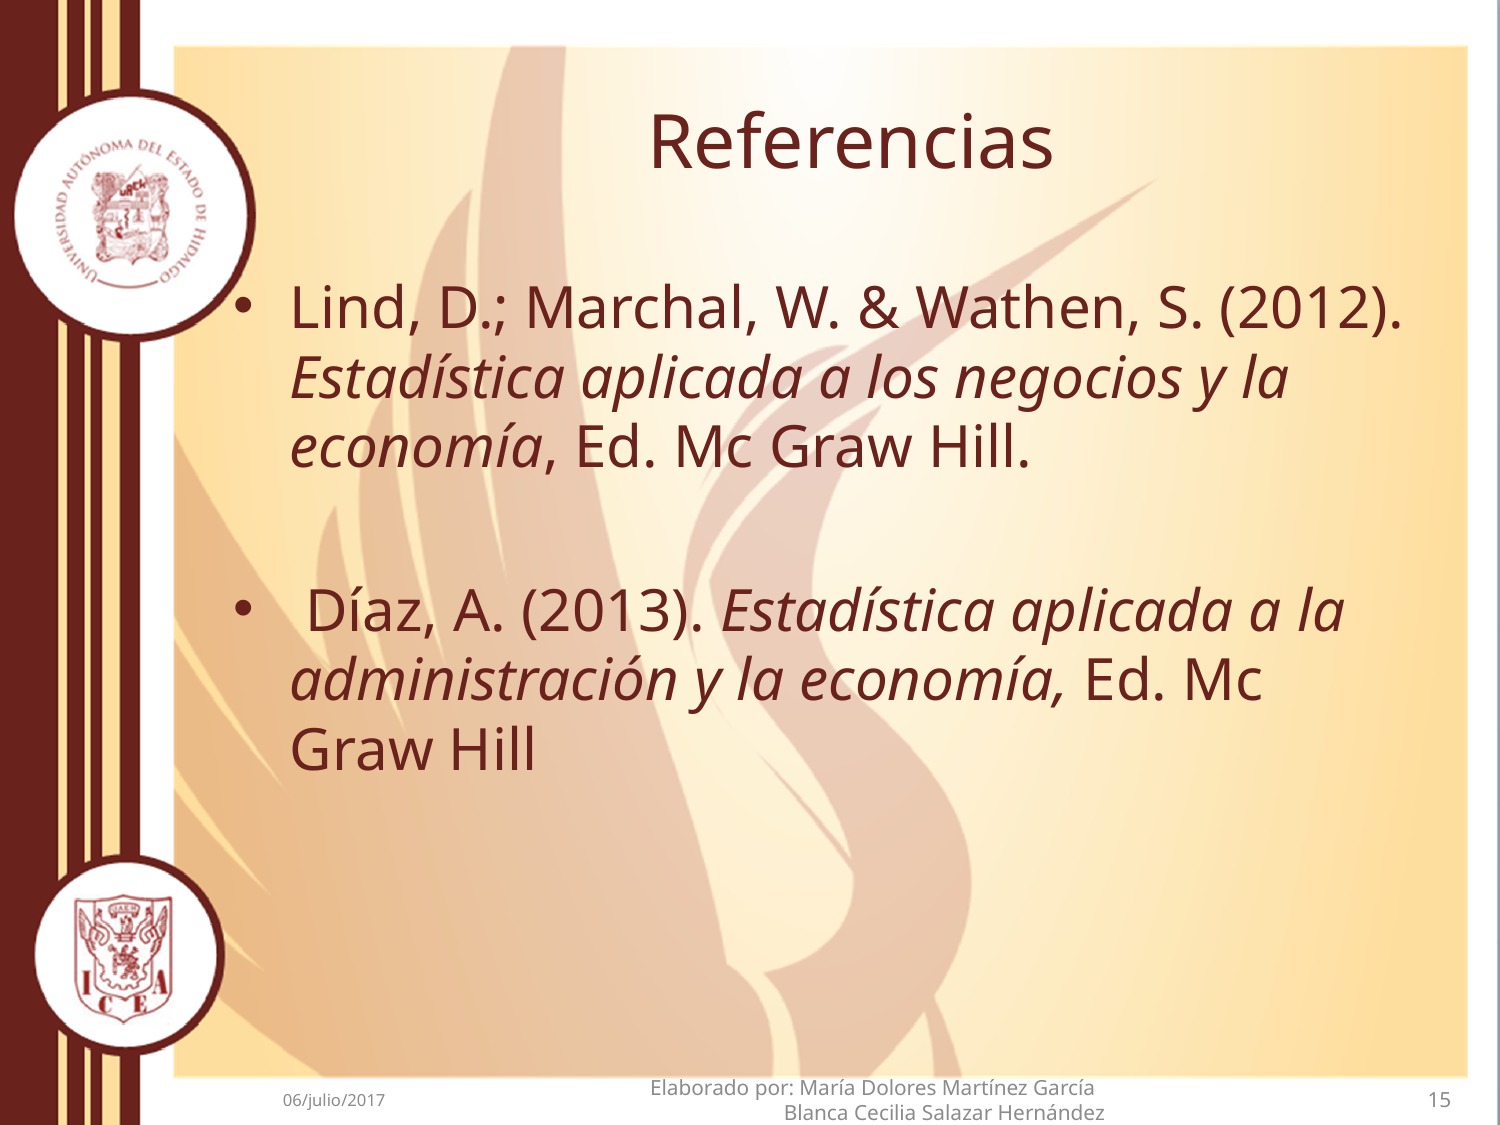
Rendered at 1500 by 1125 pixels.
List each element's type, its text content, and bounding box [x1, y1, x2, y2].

footer Elaborado por: María Dolores Martínez García Blanca Cecilia Salazar Hernández [570, 1094, 1116, 1125]
picture [0, 0, 1500, 1125]
title Referencias [277, 45, 1425, 233]
slide_number 06/julio/2017 [159, 1069, 510, 1125]
list Lind, D.; Marchal, W. & Wathen, S. (2012). Estadística aplicada a los negocios y la economía, Ed. Mc Graw Hill. Díaz, A. (2013). Estadística aplicada a la administración y la economía, Ed. Mc Graw Hill [218, 262, 1425, 1005]
slide_number 15 [1116, 1070, 1467, 1125]
